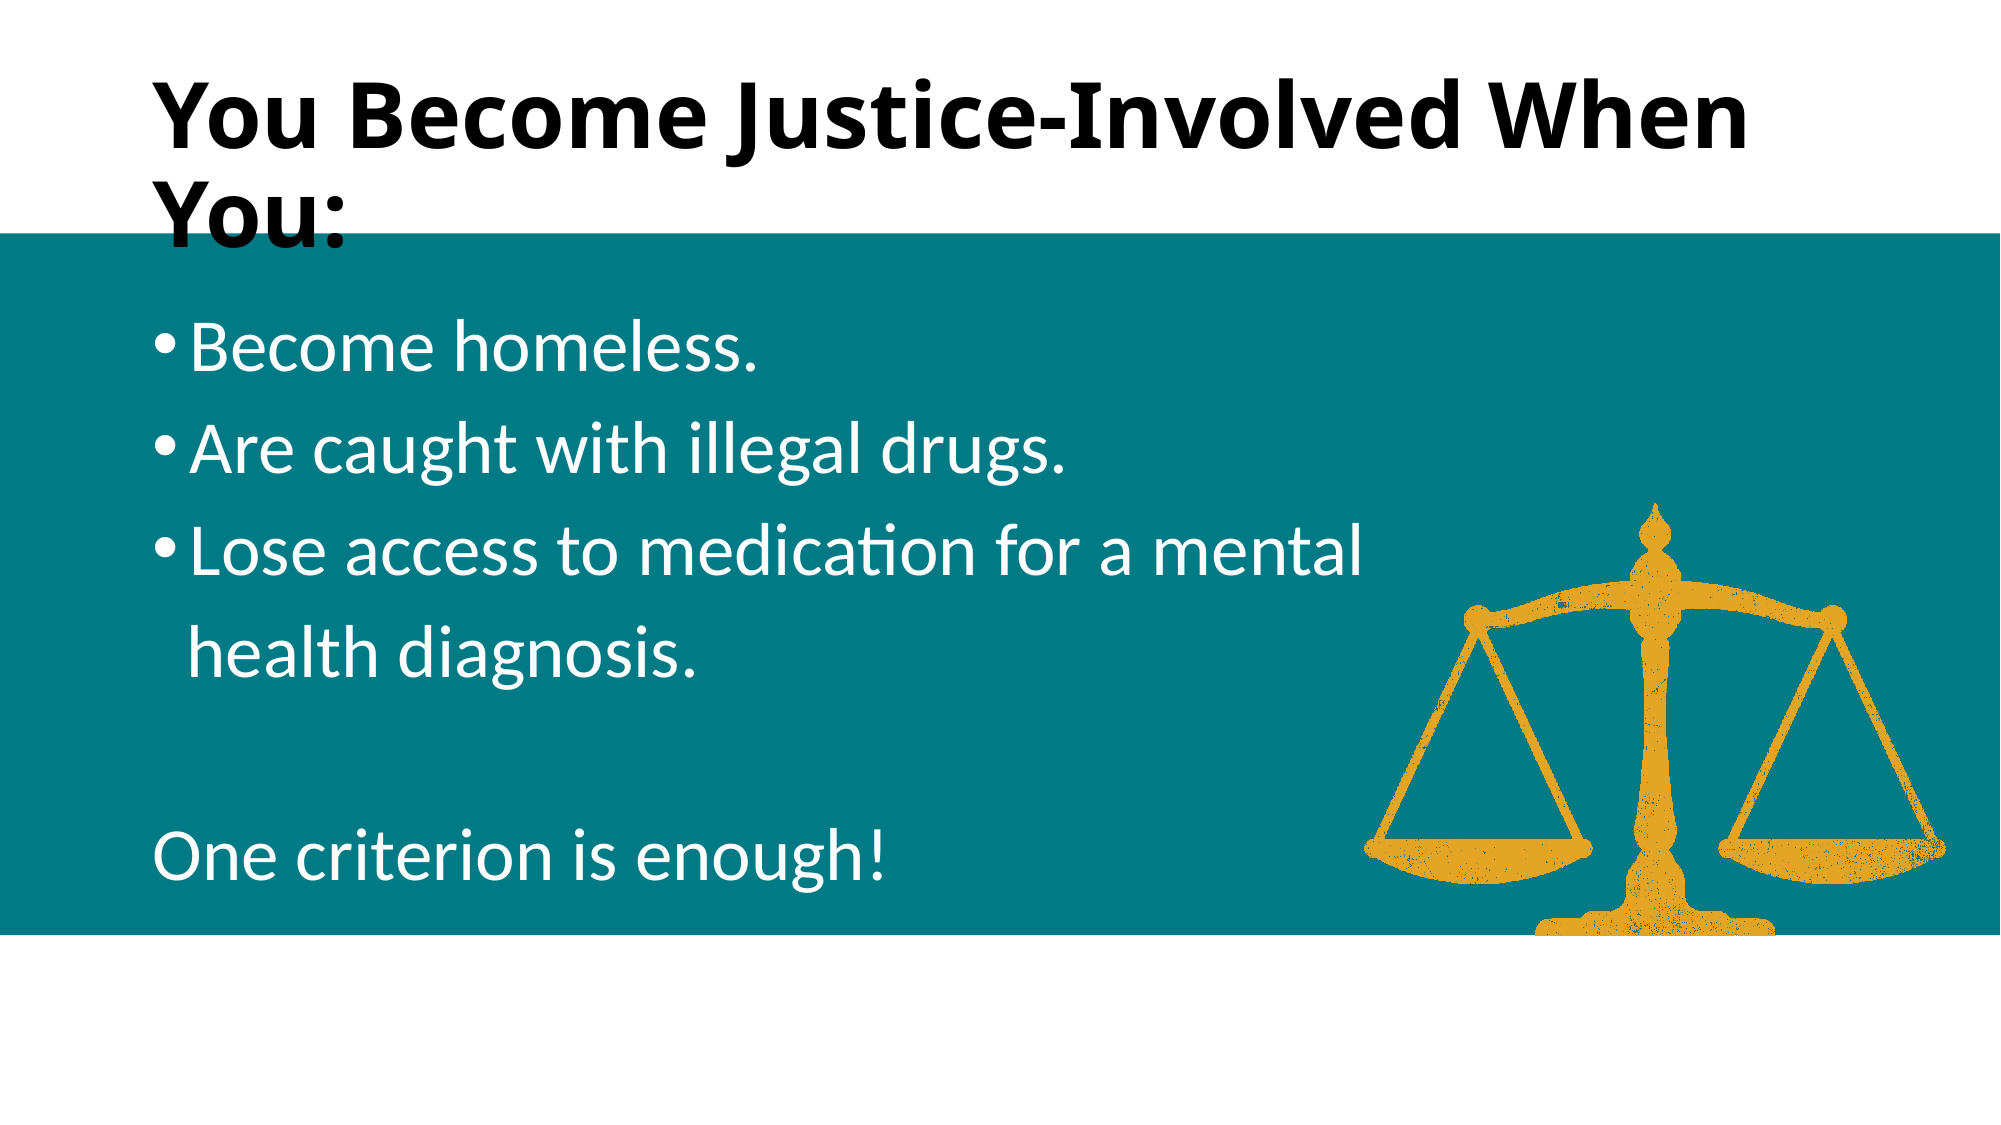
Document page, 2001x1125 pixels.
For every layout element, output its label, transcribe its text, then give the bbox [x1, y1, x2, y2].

picture [1364, 503, 1946, 936]
title You Become Justice-Involved When You: [137, 59, 1863, 278]
text_box [0, 232, 2000, 936]
list Become homeless. Are caught with illegal drugs. Lose access to medication for a mental health diagnosis. One criterion is enough! [137, 299, 1863, 1014]
